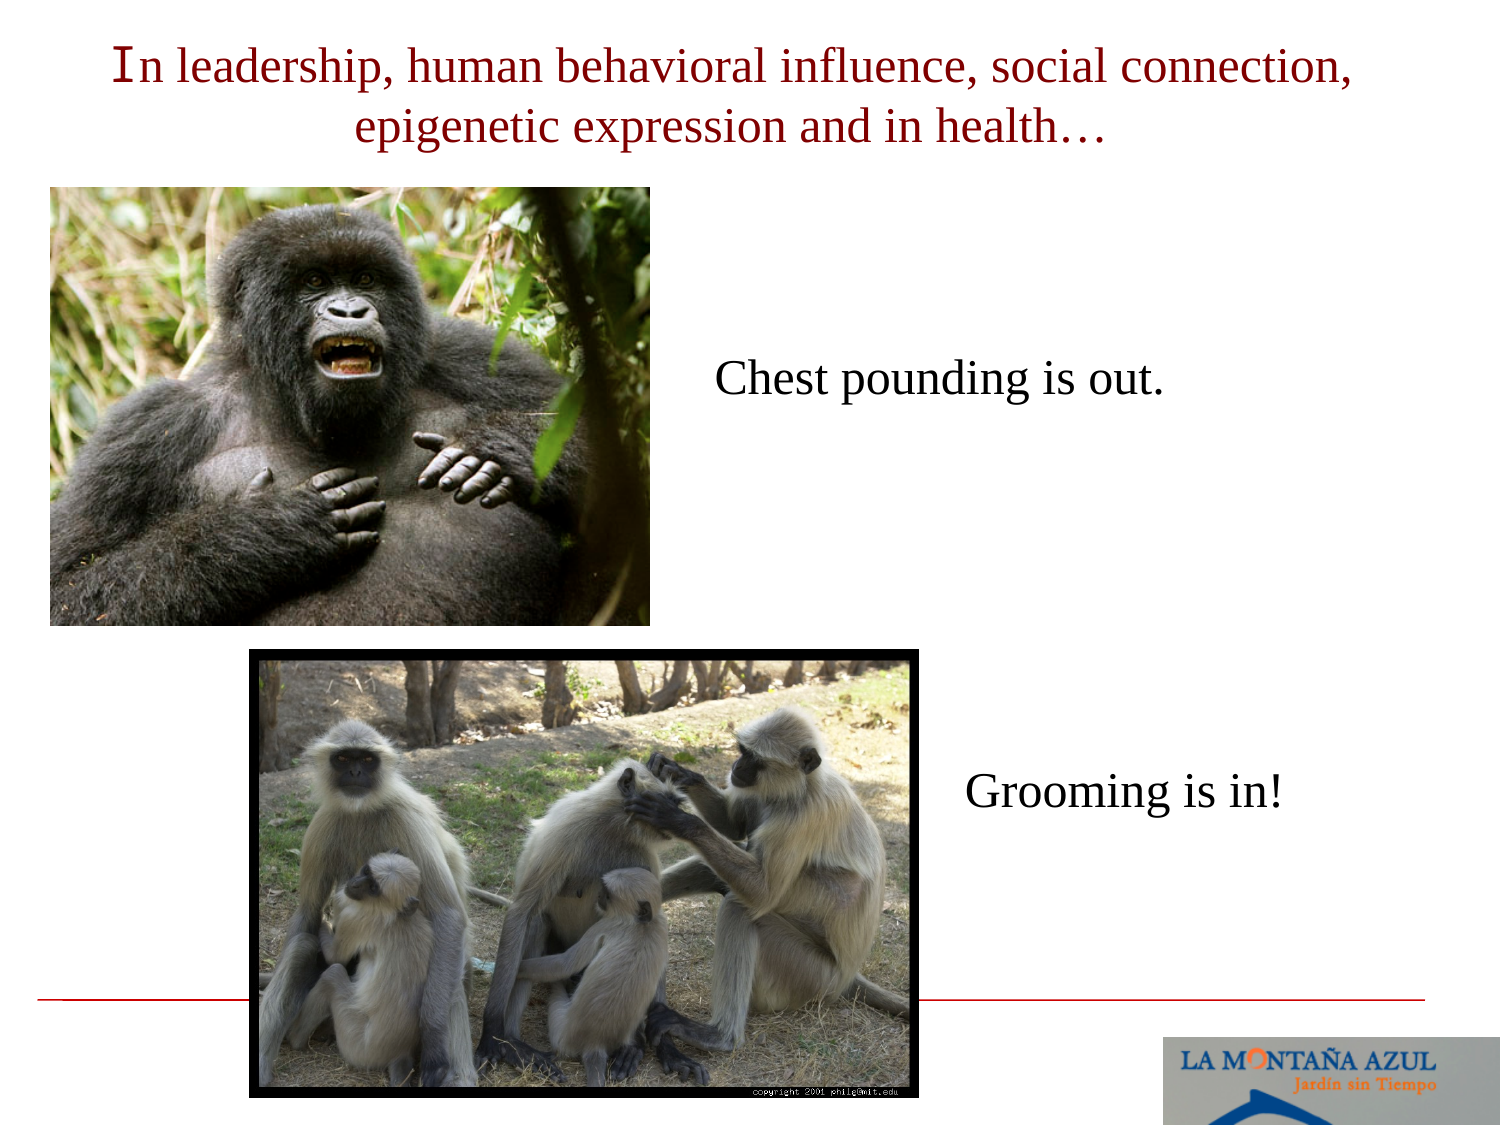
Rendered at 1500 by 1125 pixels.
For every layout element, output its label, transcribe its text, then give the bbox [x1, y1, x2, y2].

text_box Grooming is in! [949, 749, 1325, 825]
text_box In leadership, human behavioral influence, social connection, epigenetic expression and in health… [37, 24, 1425, 160]
text_box Chest pounding is out. [699, 337, 1300, 413]
picture [1163, 1037, 1500, 1125]
picture [49, 187, 651, 626]
picture [249, 649, 919, 1099]
